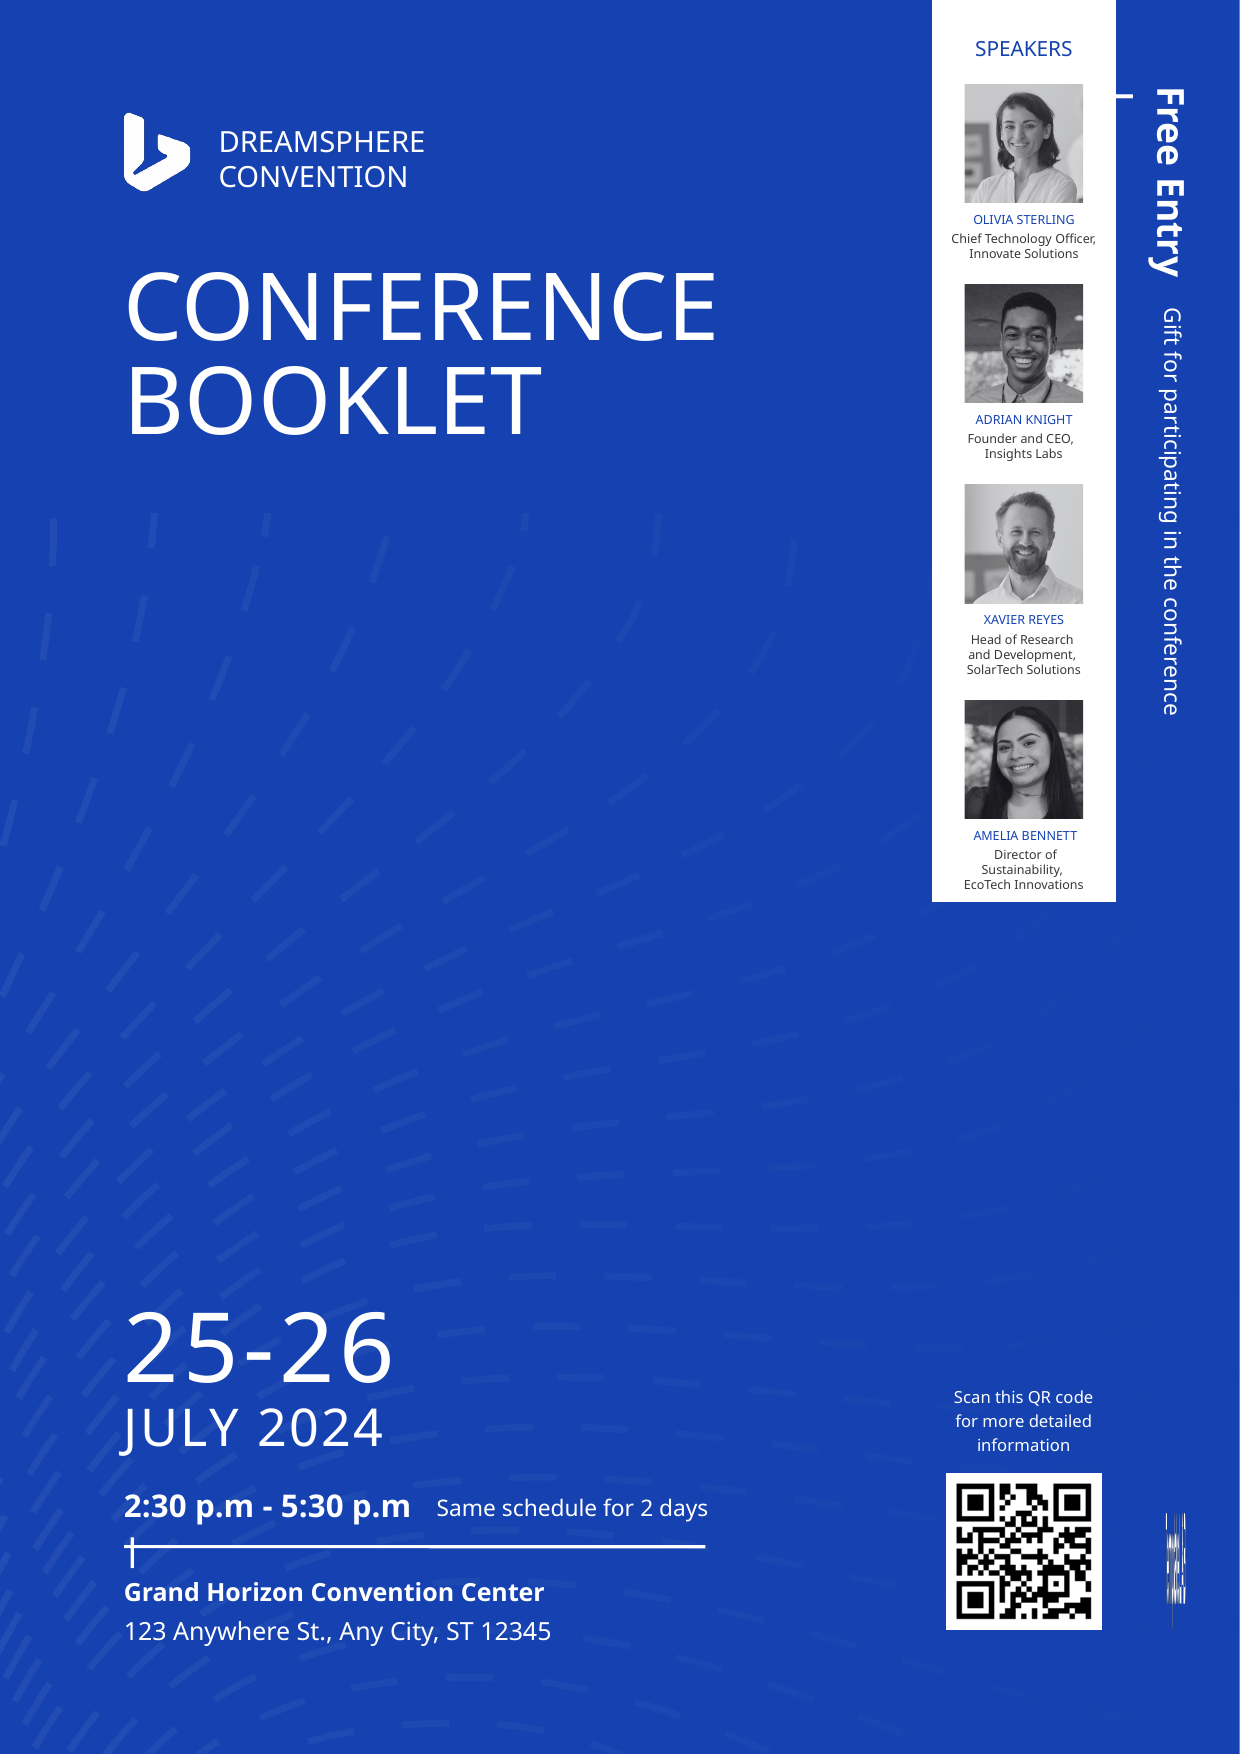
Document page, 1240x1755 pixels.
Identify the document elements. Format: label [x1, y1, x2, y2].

text_box [0, 0, 1240, 1755]
